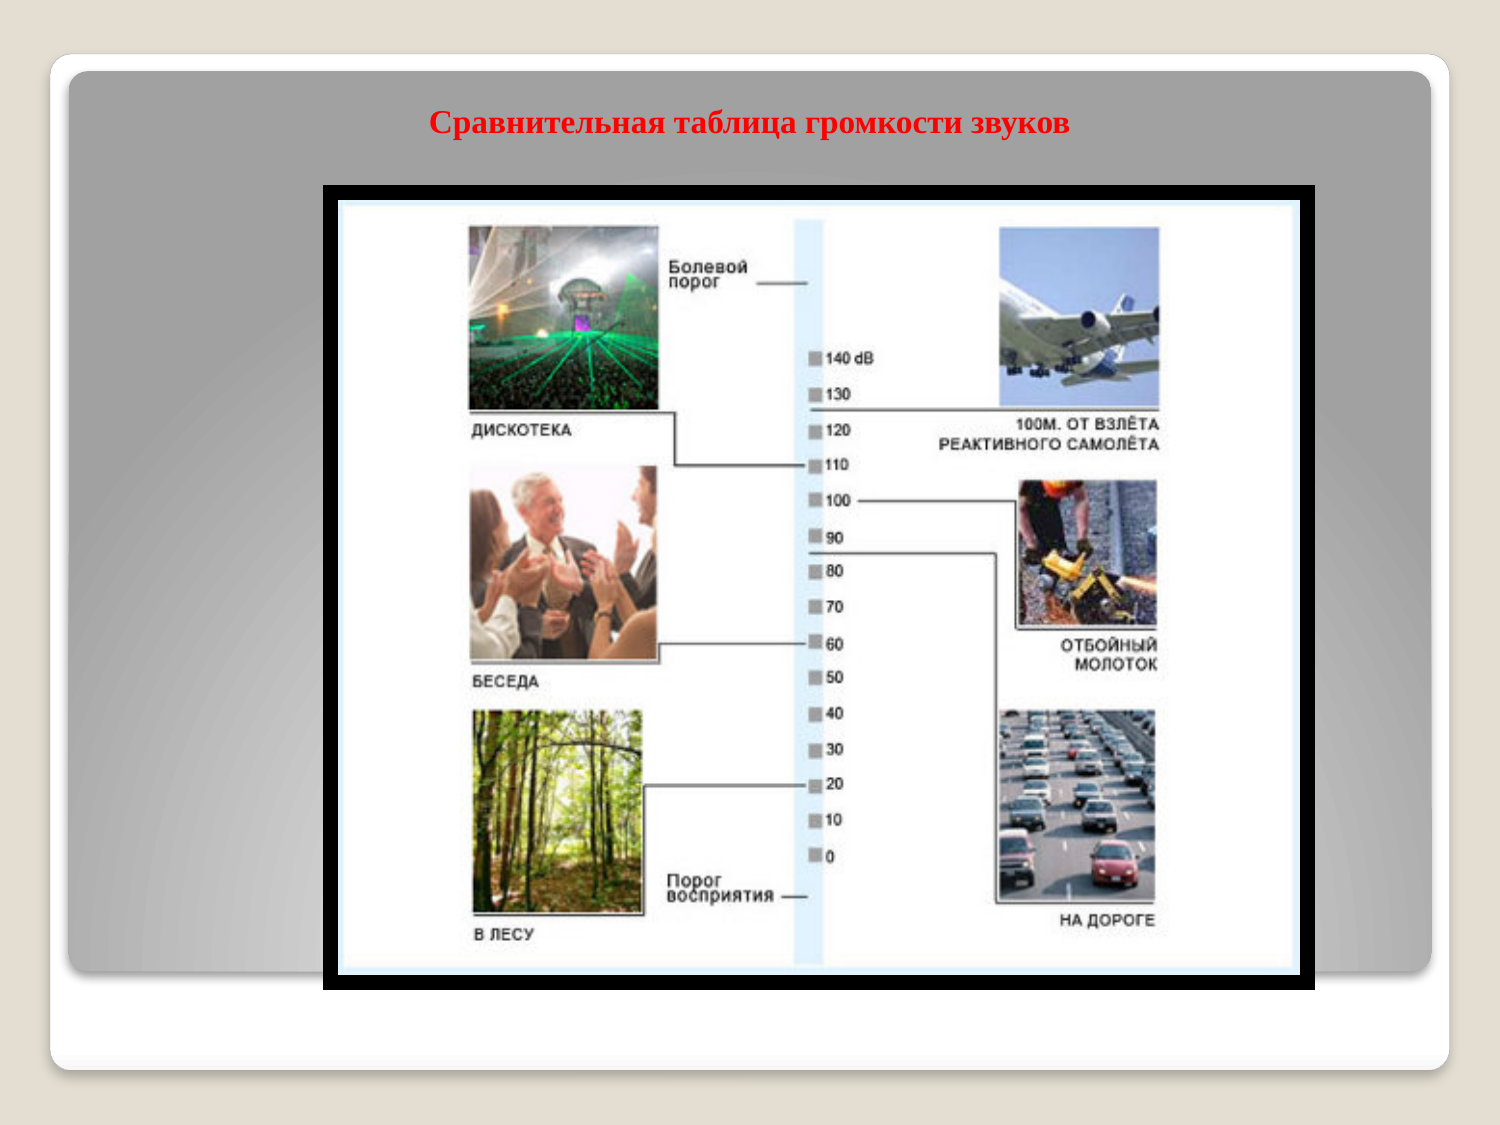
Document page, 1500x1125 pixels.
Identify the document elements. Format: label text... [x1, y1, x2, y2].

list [337, 199, 1301, 976]
text_box Сравнительная таблица громкости звуков [0, 92, 1500, 148]
